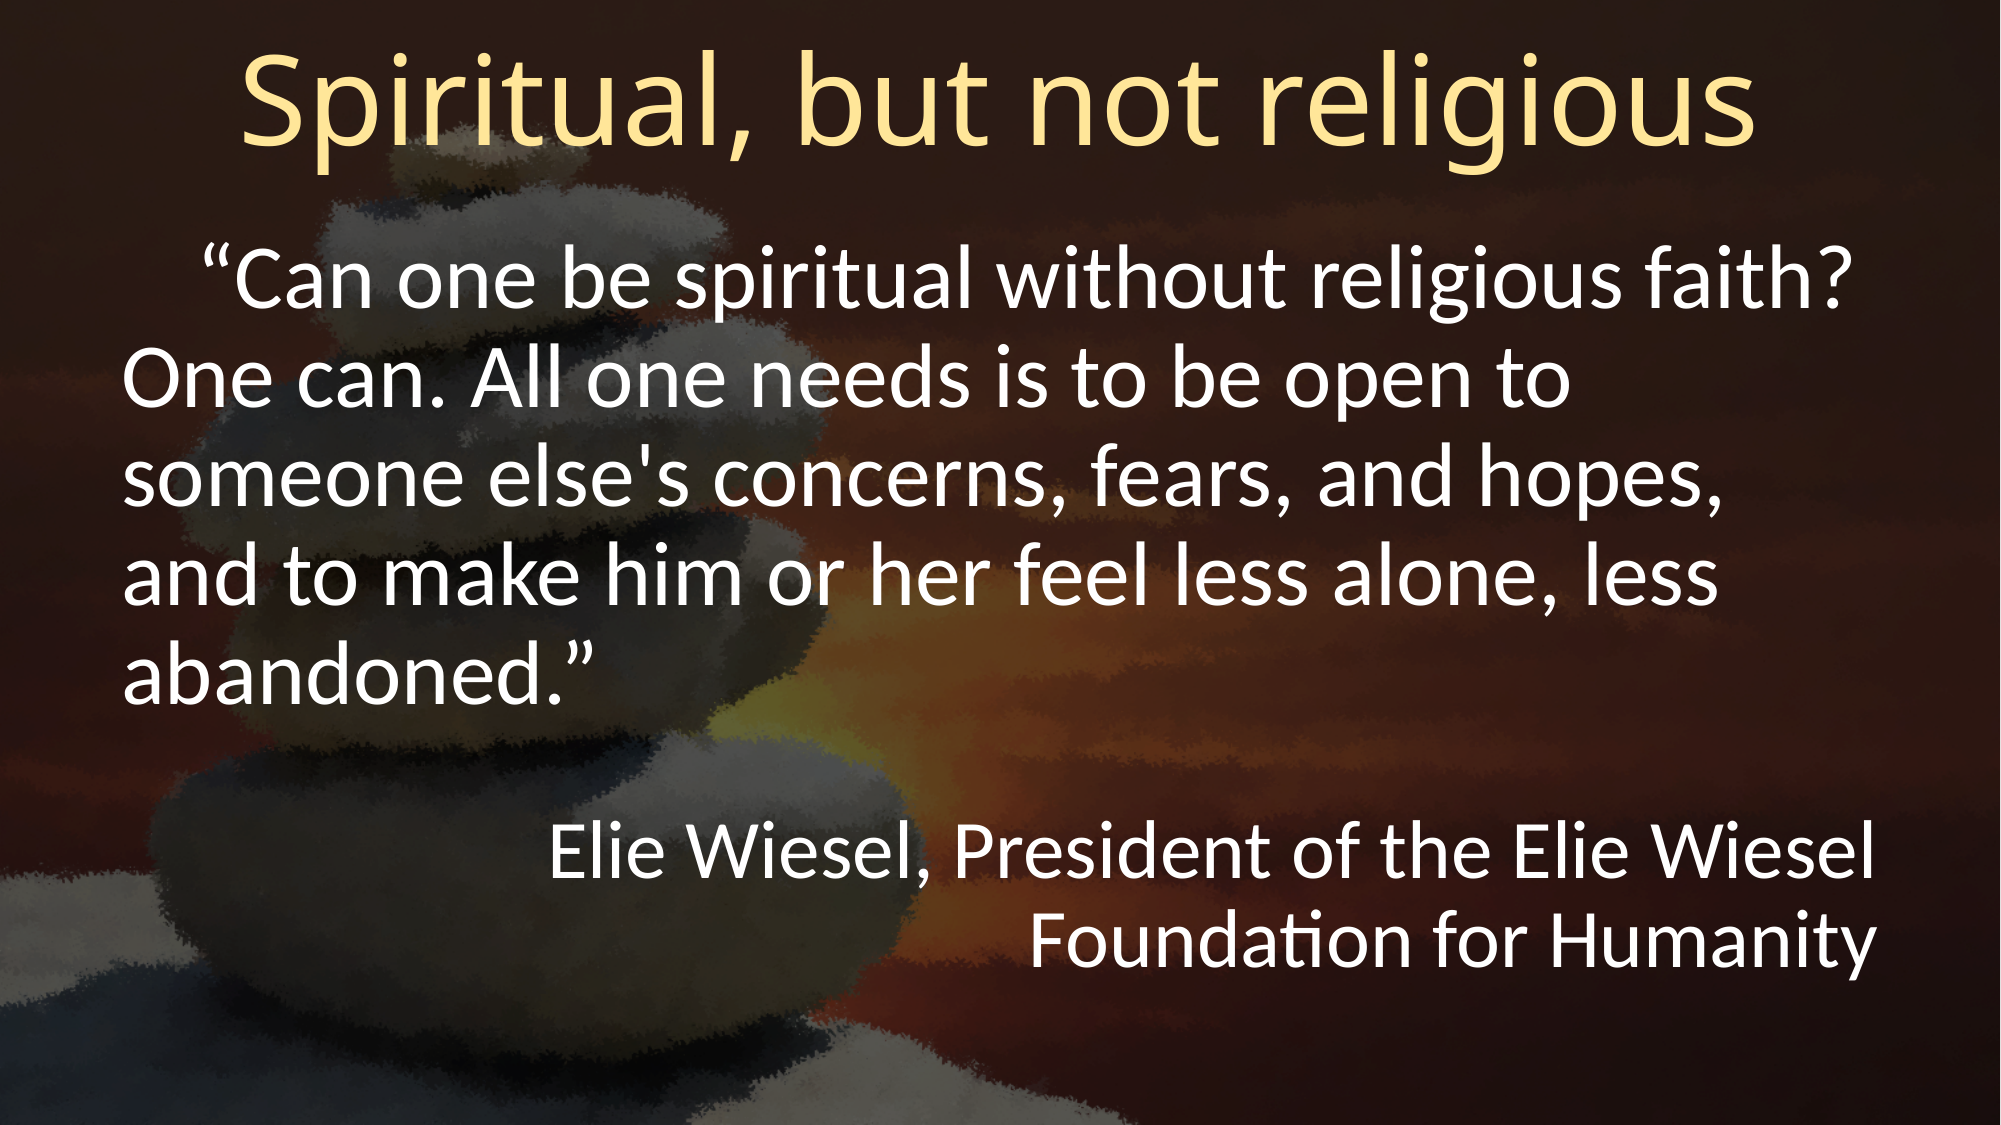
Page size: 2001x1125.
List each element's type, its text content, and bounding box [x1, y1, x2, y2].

picture [0, 0, 2001, 1125]
subtitle “Can one be spiritual without religious faith? One can. All one needs is to be open to someone else's concerns, fears, and hopes, and to make him or her feel less alone, less abandoned.” Elie Wiesel, President of the Elie Wiesel Foundation for Humanity [106, 221, 1894, 1096]
title Spiritual, but not religious [106, 29, 1894, 221]
